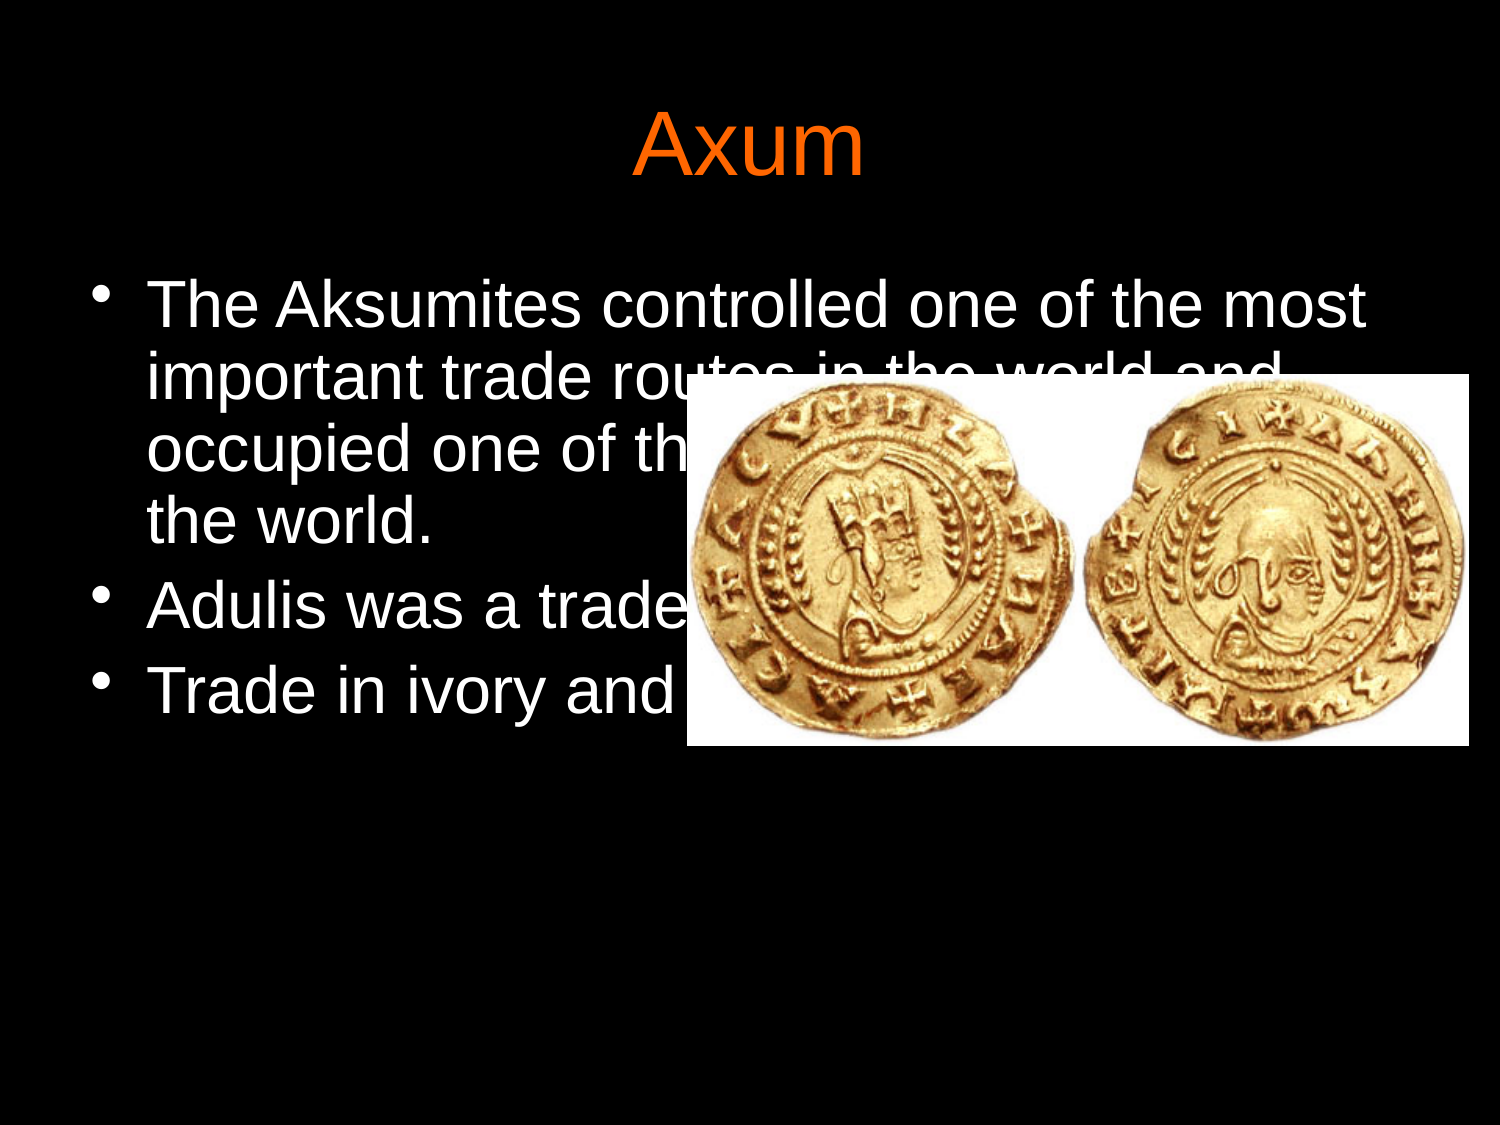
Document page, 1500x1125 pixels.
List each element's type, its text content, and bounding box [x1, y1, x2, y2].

list The Aksumites controlled one of the most important trade routes in the world and occupied one of the most fertile regions in the world. Adulis was a trade center Trade in ivory and possibly slaves. [75, 262, 1425, 1005]
picture [687, 374, 1469, 746]
title Axum [75, 45, 1425, 233]
